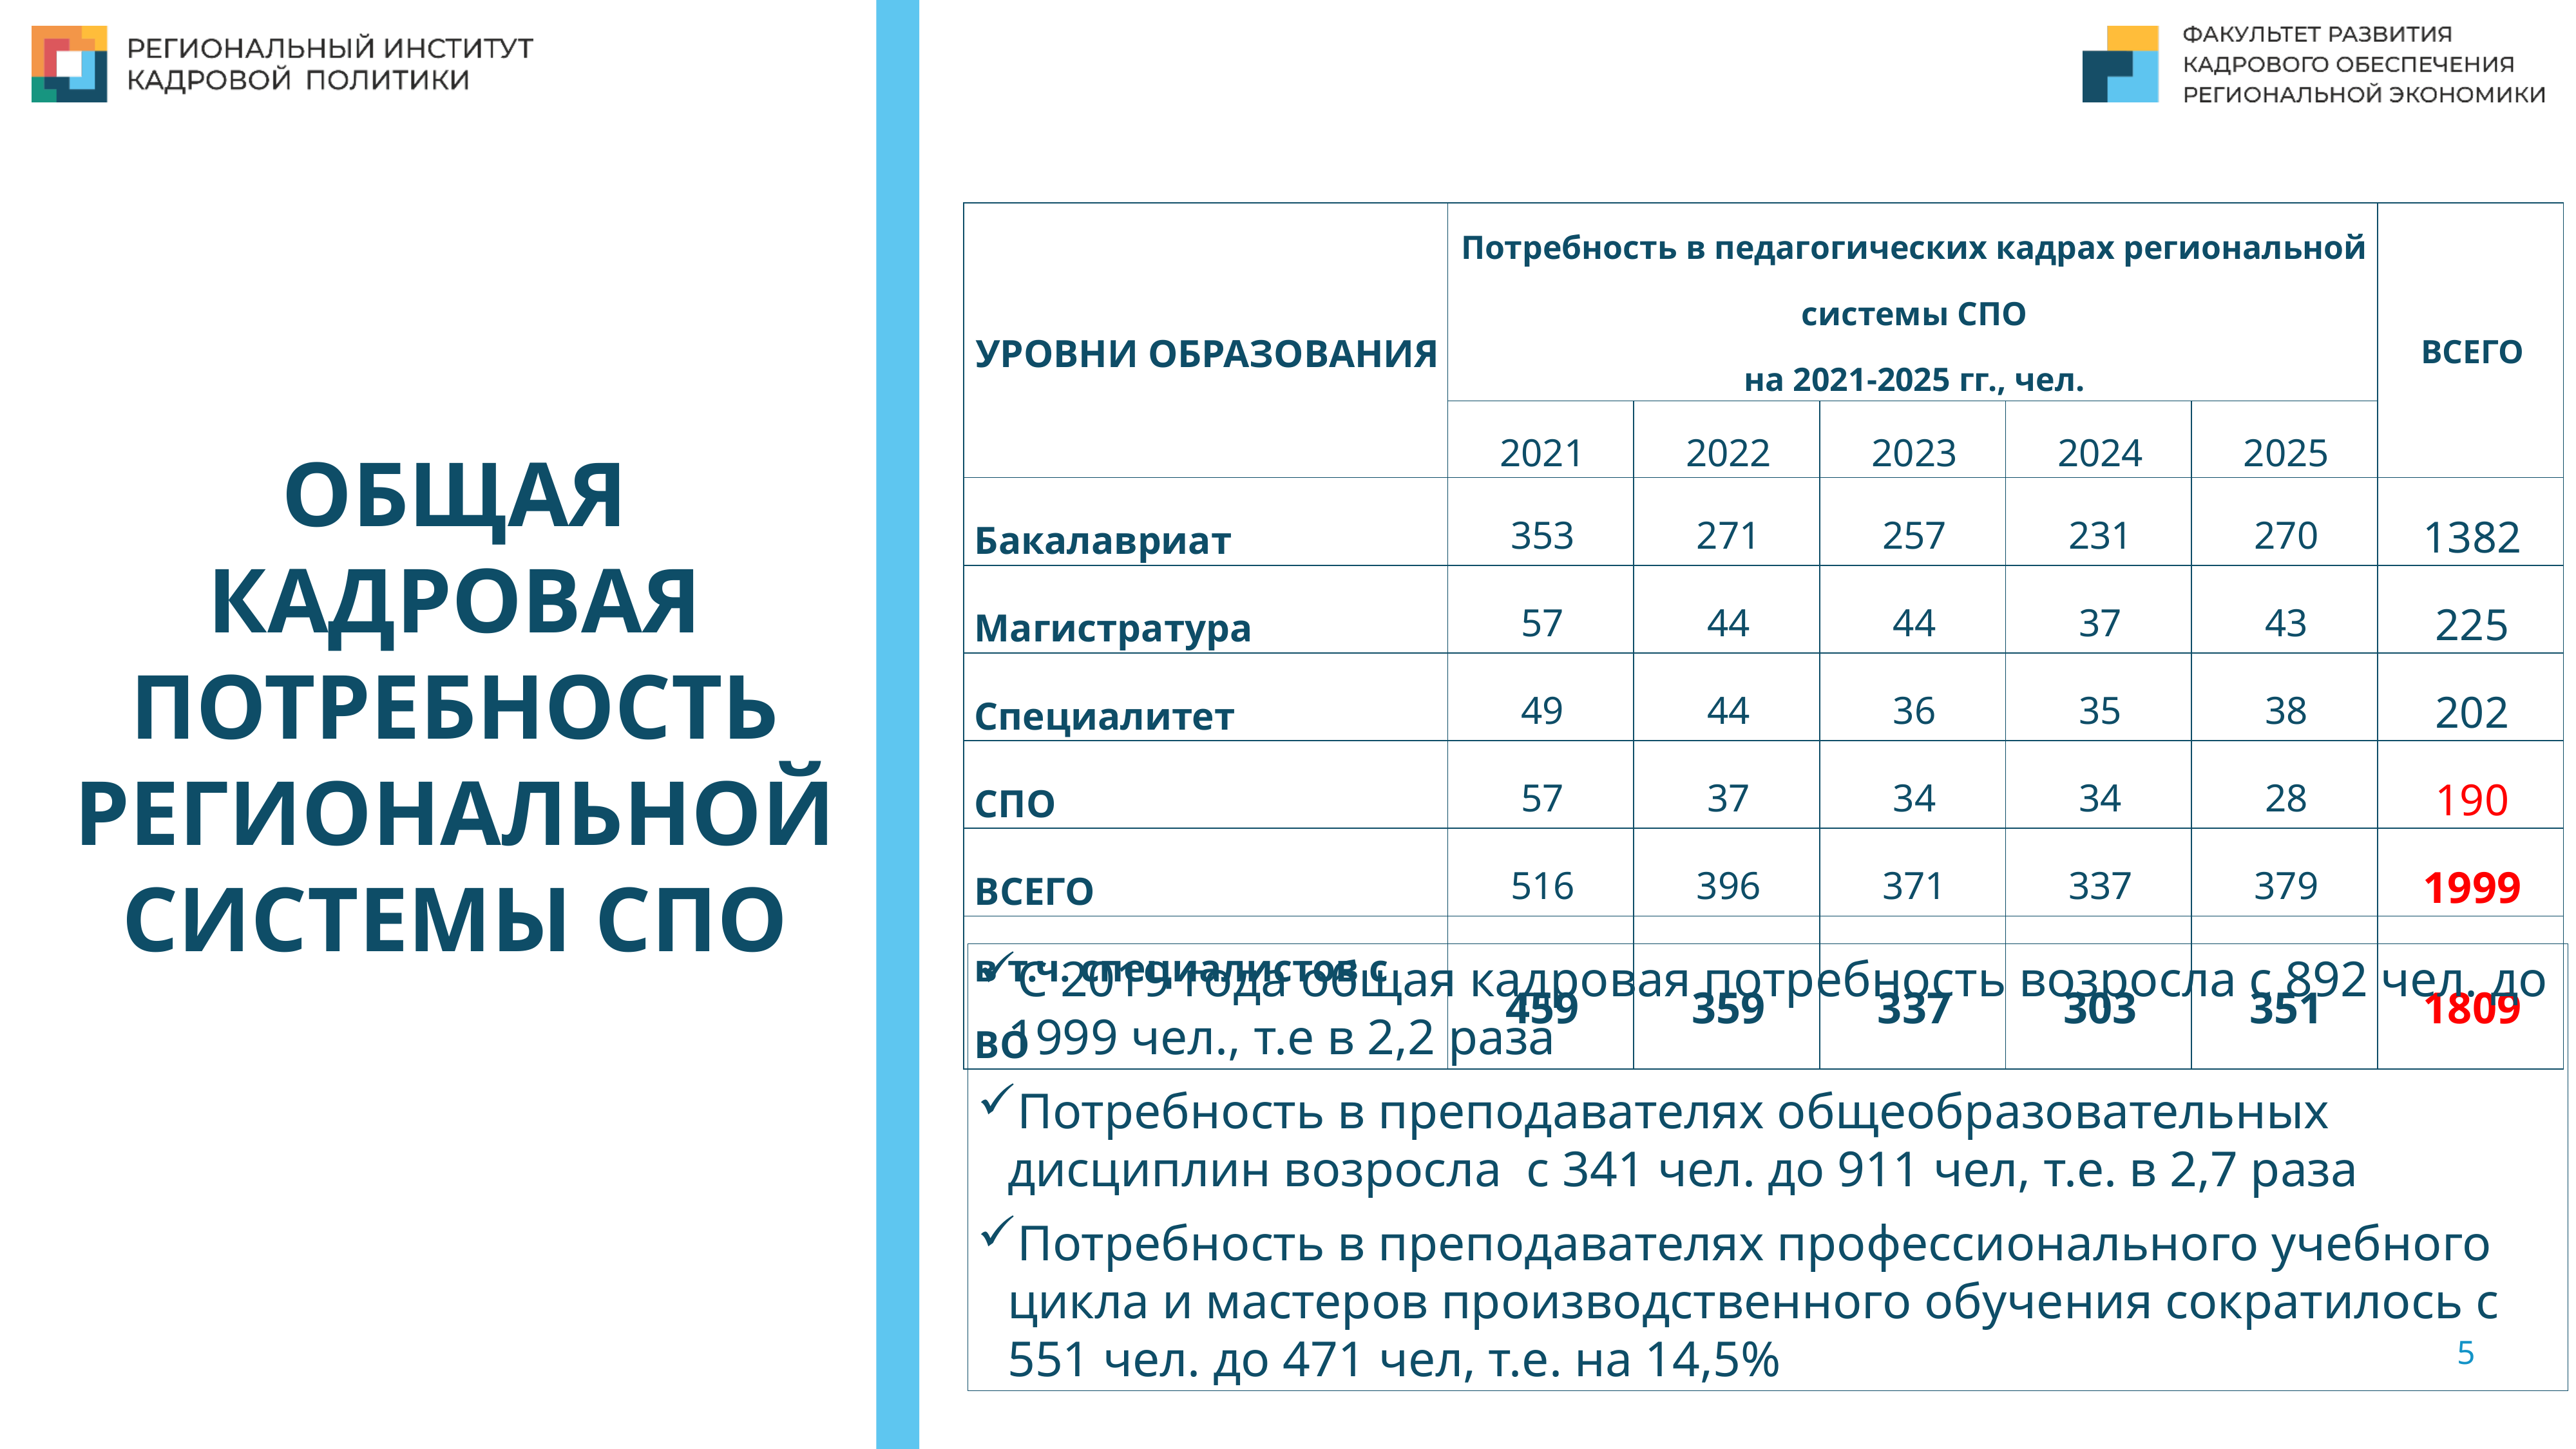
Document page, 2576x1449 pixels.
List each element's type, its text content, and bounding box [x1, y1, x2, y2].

table_cell 44 [1634, 566, 1819, 652]
table_cell СПО [964, 741, 1447, 828]
picture [32, 26, 533, 102]
table_cell 231 [2006, 478, 2191, 565]
table_cell 190 [2378, 741, 2563, 828]
table_cell 35 [2006, 654, 2191, 740]
table_cell 303 [2006, 916, 2191, 943]
table_cell 28 [2192, 741, 2377, 828]
table_cell 57 [1448, 741, 1633, 828]
table_cell 271 [1634, 478, 1819, 565]
table_cell 1382 [2378, 478, 2563, 565]
table_cell 2022 [1634, 401, 1819, 477]
table_cell 225 [2378, 566, 2563, 652]
table_header УРОВНИ ОБРАЗОВАНИЯ [964, 204, 1447, 477]
table_cell 202 [2378, 654, 2563, 740]
text_box [875, 0, 920, 1449]
picture [2083, 26, 2544, 102]
table_cell в т.ч. специалистов с ВО [964, 916, 1447, 1068]
table_cell 38 [2192, 654, 2377, 740]
table_cell 43 [2192, 566, 2377, 652]
table_cell 270 [2192, 478, 2377, 565]
table_cell 37 [1634, 741, 1819, 828]
text_box ОБЩАЯ КАДРОВАЯ ПОТРЕБНОСТЬ РЕГИОНАЛЬНОЙ СИСТЕМЫ СПО [33, 433, 877, 1132]
table_cell 379 [2192, 829, 2377, 916]
table_cell 2021 [1448, 401, 1633, 477]
table_cell 353 [1448, 478, 1633, 565]
table_cell 2024 [2006, 401, 2191, 477]
table_cell 1809 [2378, 916, 2563, 943]
table_cell 34 [1820, 741, 2005, 828]
table_cell Бакалавриат [964, 478, 1447, 565]
table_cell 351 [2192, 916, 2377, 943]
table_cell 257 [1820, 478, 2005, 565]
table_cell 1999 [2378, 829, 2563, 916]
table_cell 44 [1634, 654, 1819, 740]
table_cell 37 [2006, 566, 2191, 652]
text_box С 2019 года общая кадровая потребность возросла с 892 чел. до 1999 чел., т.е в 2,2 раза Потребность в преподавателях общеобразовательных дисциплин возросла с 341 чел. до 911 чел, т.е. в 2,7 раза Потребность в преподавателях профессионального учебного цикла и мастеров производственного обучения сократилось с 551 чел. до 471 чел, т.е. на 14,5% [968, 943, 2568, 1391]
table_cell 2023 [1820, 401, 2005, 477]
table_cell 36 [1820, 654, 2005, 740]
table_cell 34 [2006, 741, 2191, 828]
table_cell 459 [1448, 916, 1633, 943]
table_header ВСЕГО [2378, 204, 2563, 477]
table_cell ВСЕГО [964, 829, 1447, 916]
table_cell 49 [1448, 654, 1633, 740]
table_cell 337 [2006, 829, 2191, 916]
table_cell 2025 [2192, 401, 2377, 477]
table_cell 57 [1448, 566, 1633, 652]
table_cell 359 [1634, 916, 1819, 943]
table_header Потребность в педагогических кадрах региональной системы СПО на 2021-2025 гг., чел. [1448, 204, 2377, 401]
table_cell 396 [1634, 829, 1819, 916]
table_cell 516 [1448, 829, 1633, 916]
table_cell Специалитет [964, 654, 1447, 740]
table_cell 337 [1820, 916, 2005, 943]
table_cell Магистратура [964, 566, 1447, 652]
table_cell 44 [1820, 566, 2005, 652]
table_cell 371 [1820, 829, 2005, 916]
